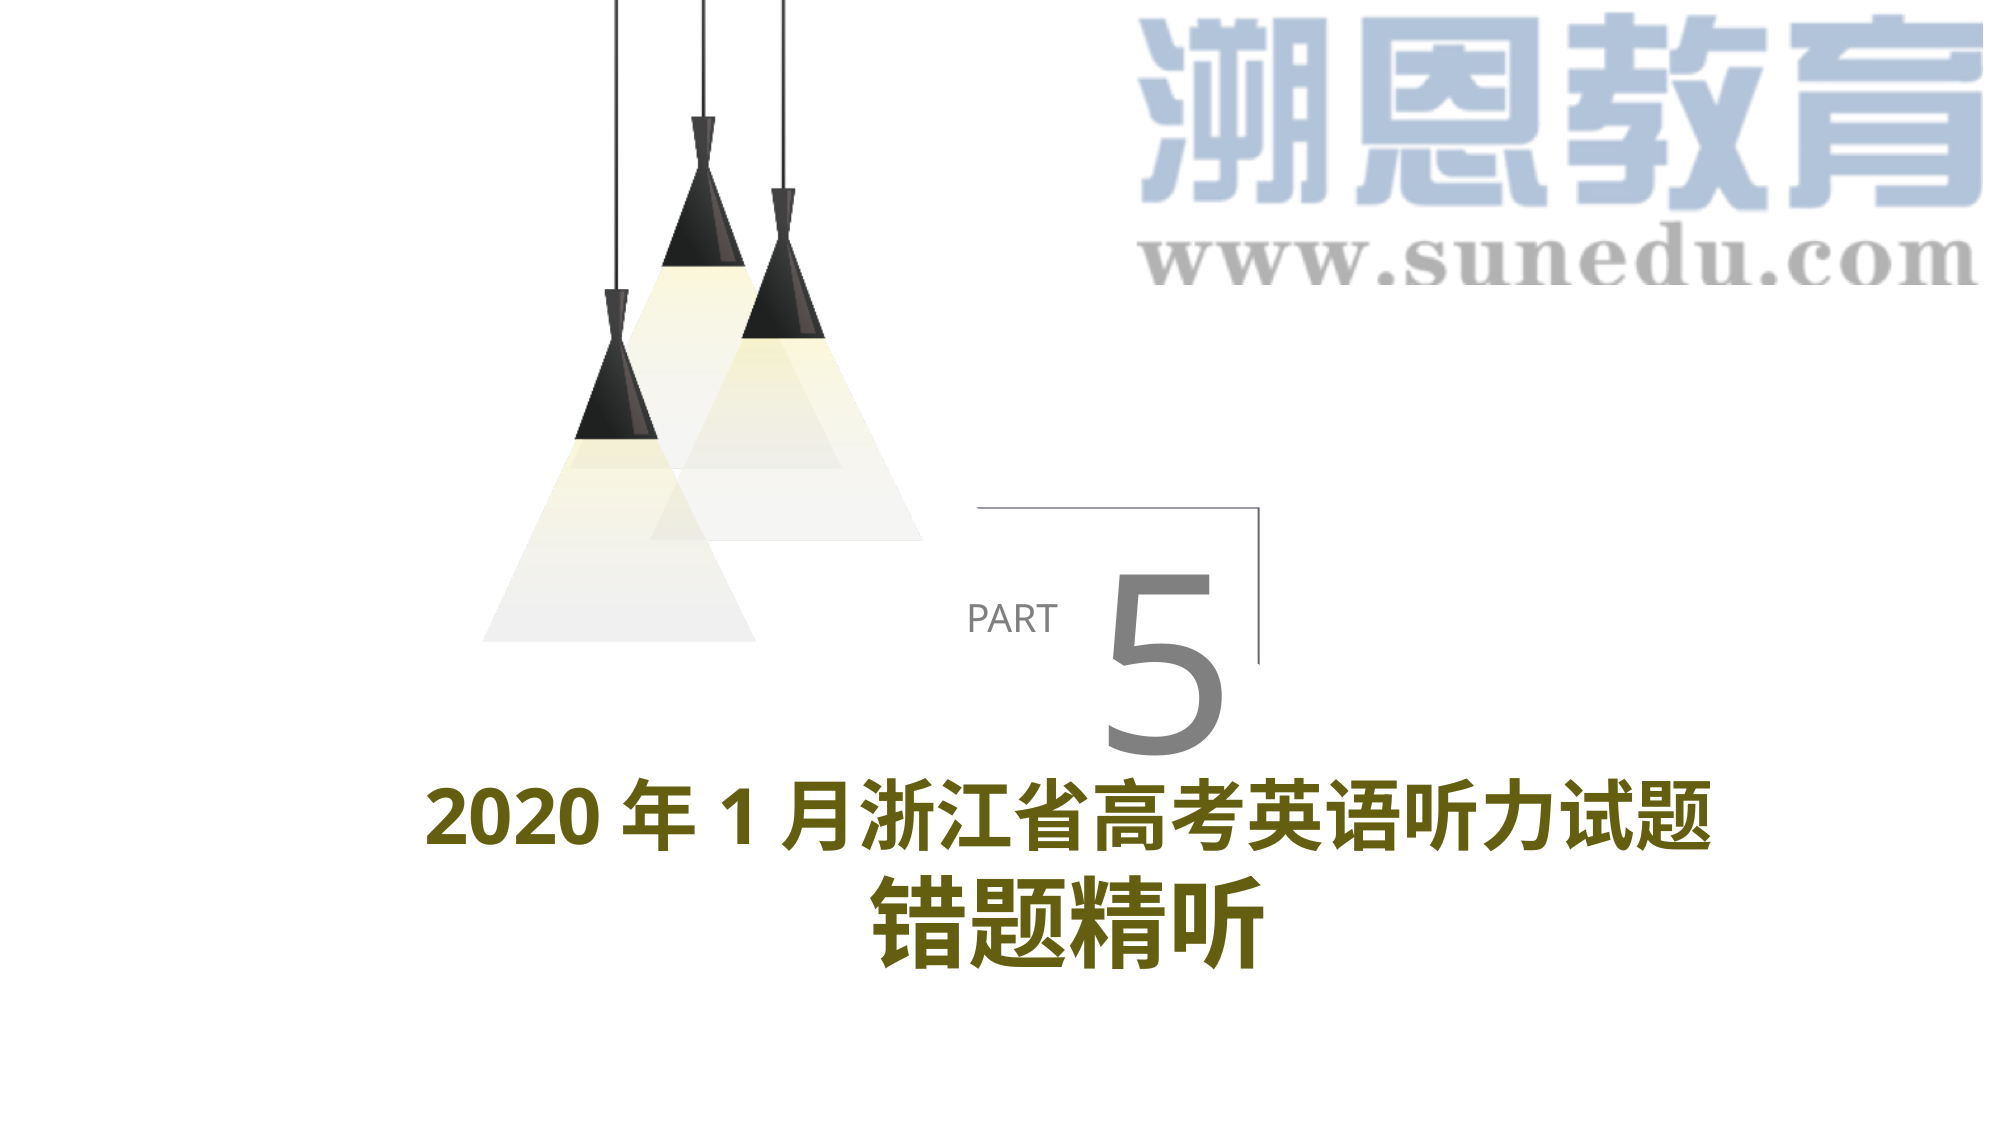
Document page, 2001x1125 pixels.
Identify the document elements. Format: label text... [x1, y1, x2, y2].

text_box 2020年1月浙江省高考英语听力试题 错题精听 [365, 759, 1772, 988]
text_box 5 [1055, 496, 1276, 812]
picture [472, 0, 930, 665]
text_box PART [935, 586, 1168, 648]
text_box [974, 505, 1262, 667]
picture [1134, 10, 1983, 285]
